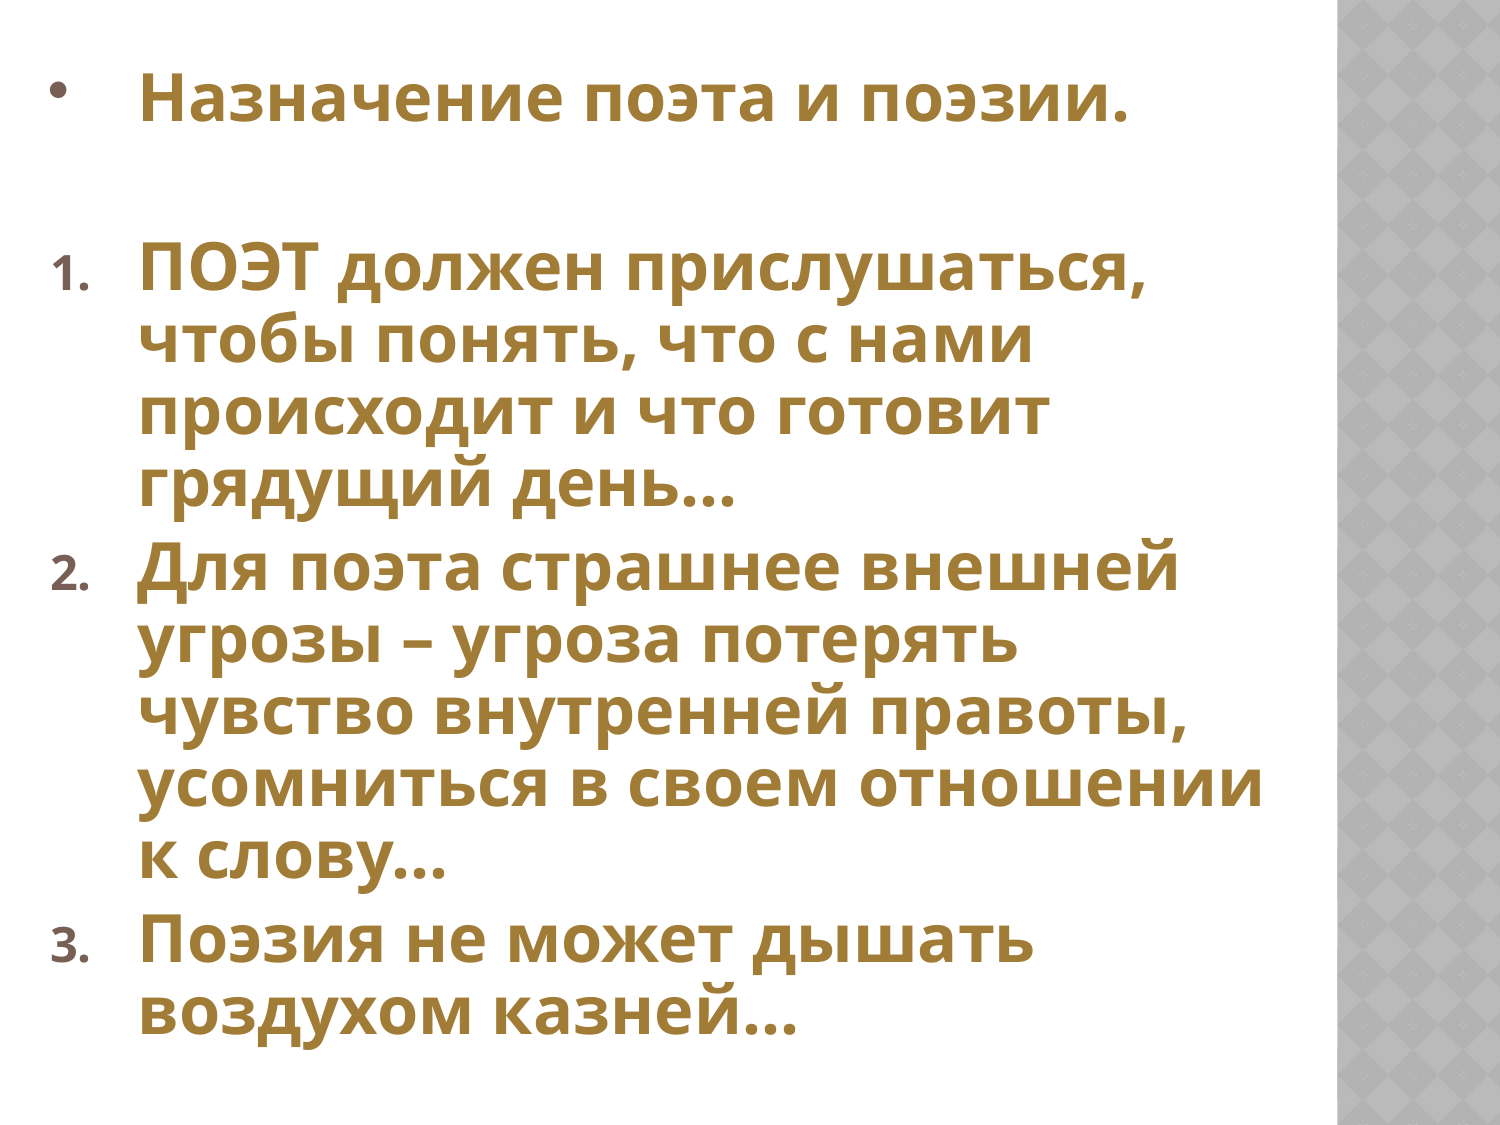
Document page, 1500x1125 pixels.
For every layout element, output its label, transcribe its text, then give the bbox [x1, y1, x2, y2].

list Назначение поэта и поэзии. ПОЭТ должен прислушаться, чтобы понять, что с нами происходит и что готовит грядущий день… Для поэта страшнее внешней угрозы – угроза потерять чувство внутренней правоты, усомниться в своем отношении к слову… Поэзия не может дышать воздухом казней… [35, 56, 1311, 1032]
